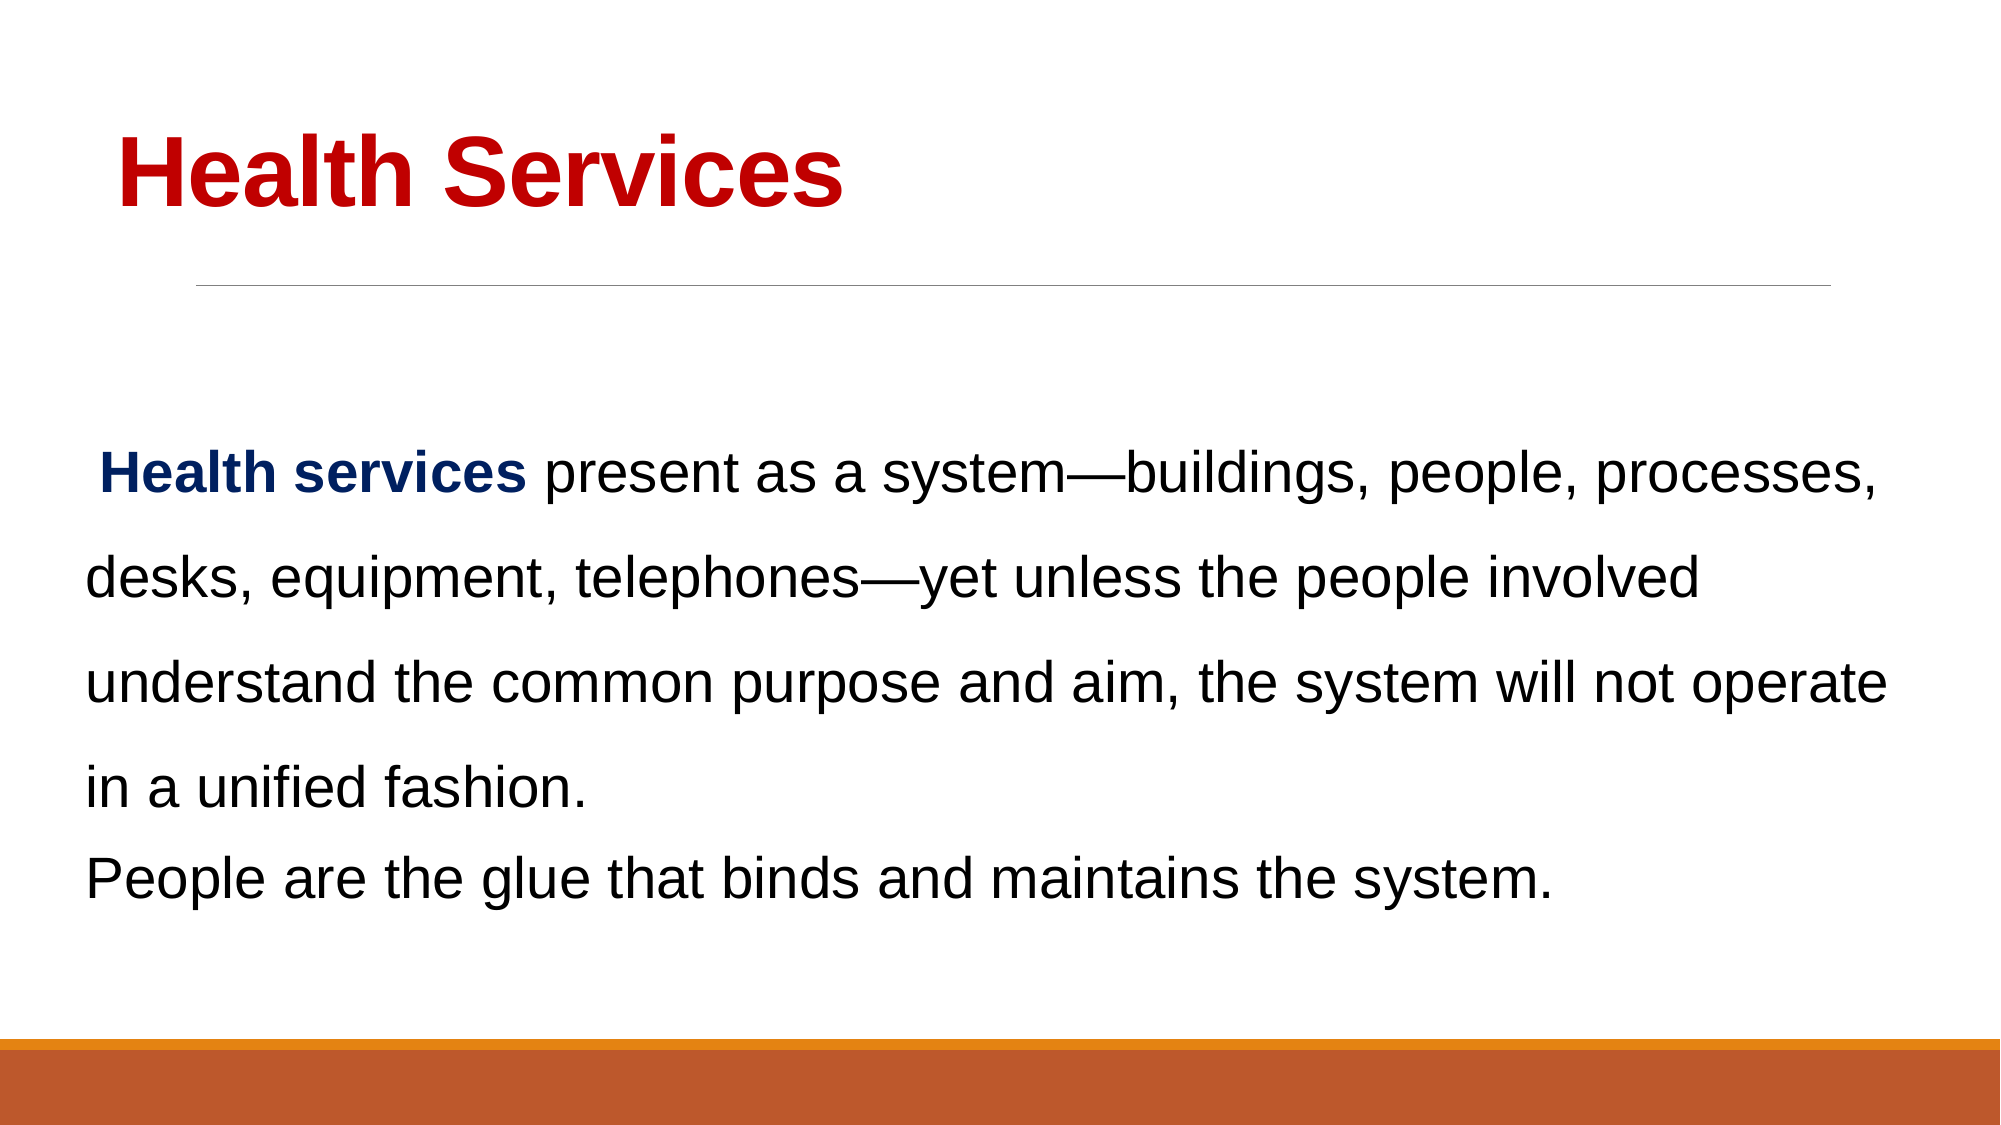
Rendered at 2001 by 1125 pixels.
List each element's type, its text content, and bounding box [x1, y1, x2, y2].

title Health Services [101, 47, 1830, 235]
list Health services present as a system—buildings, people, processes, desks, equipment, telephones—yet unless the people involved understand the common purpose and aim, the system will not operate in a unified fashion. People are the glue that binds and maintains the system. [70, 302, 1933, 1011]
